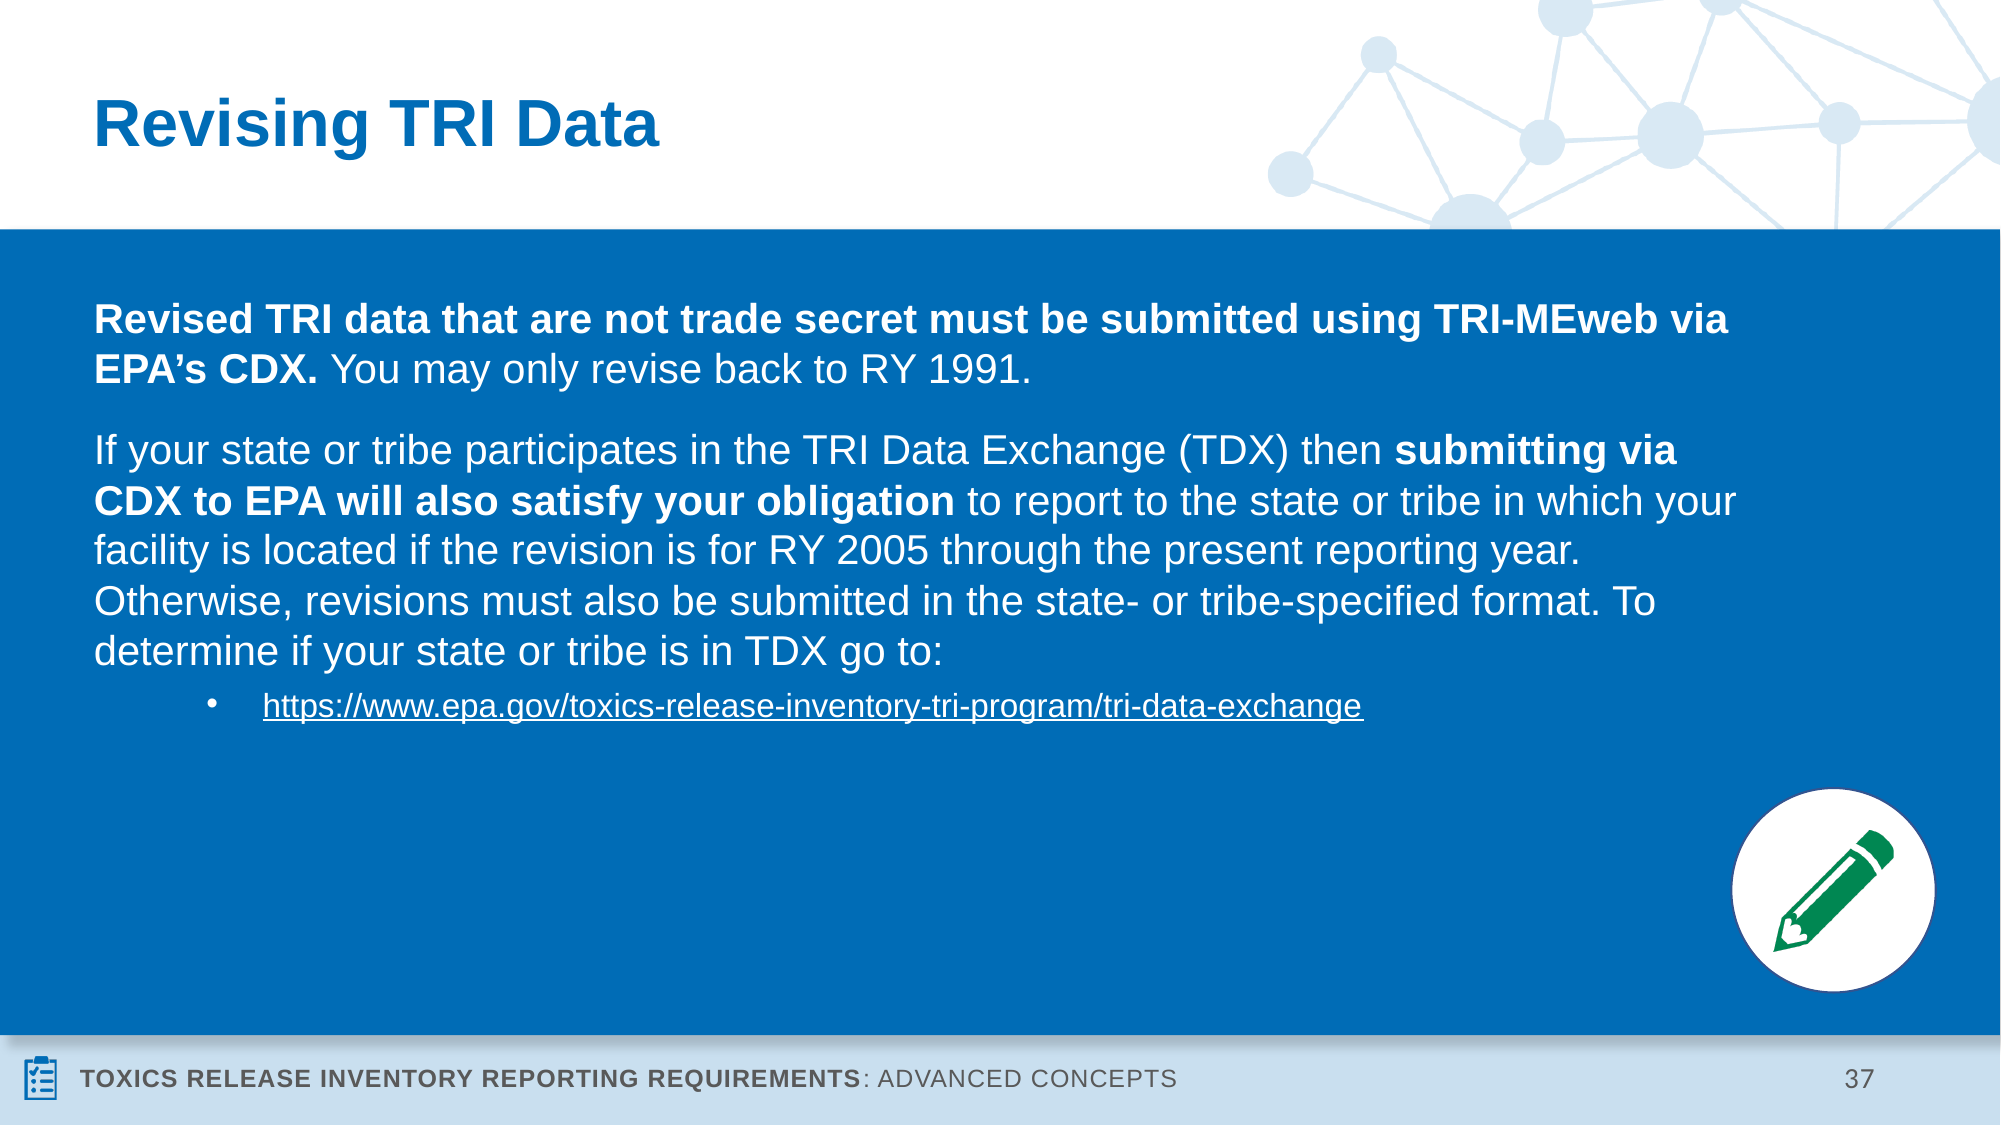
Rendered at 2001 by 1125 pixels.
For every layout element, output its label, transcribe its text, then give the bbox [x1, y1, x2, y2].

picture [1772, 830, 1894, 952]
text_box v [1730, 786, 1937, 994]
list Revised TRI data that are not trade secret must be submitted using TRI-MEweb via EPA’s CDX. You may only revise back to RY 1991. If your state or tribe participates in the TRI Data Exchange (TDX) then submitting via CDX to EPA will also satisfy your obligation to report to the state or tribe in which your facility is located if the revision is for RY 2005 through the present reporting year. Otherwise, revisions must also be submitted in the state- or tribe-specified format. To determine if your state or tribe is in TDX go to: https://www.epa.gov/toxics-release-inventory-tri-program/tri-data-exchange [78, 284, 1773, 941]
title Revising TRI Data [78, 63, 1890, 186]
